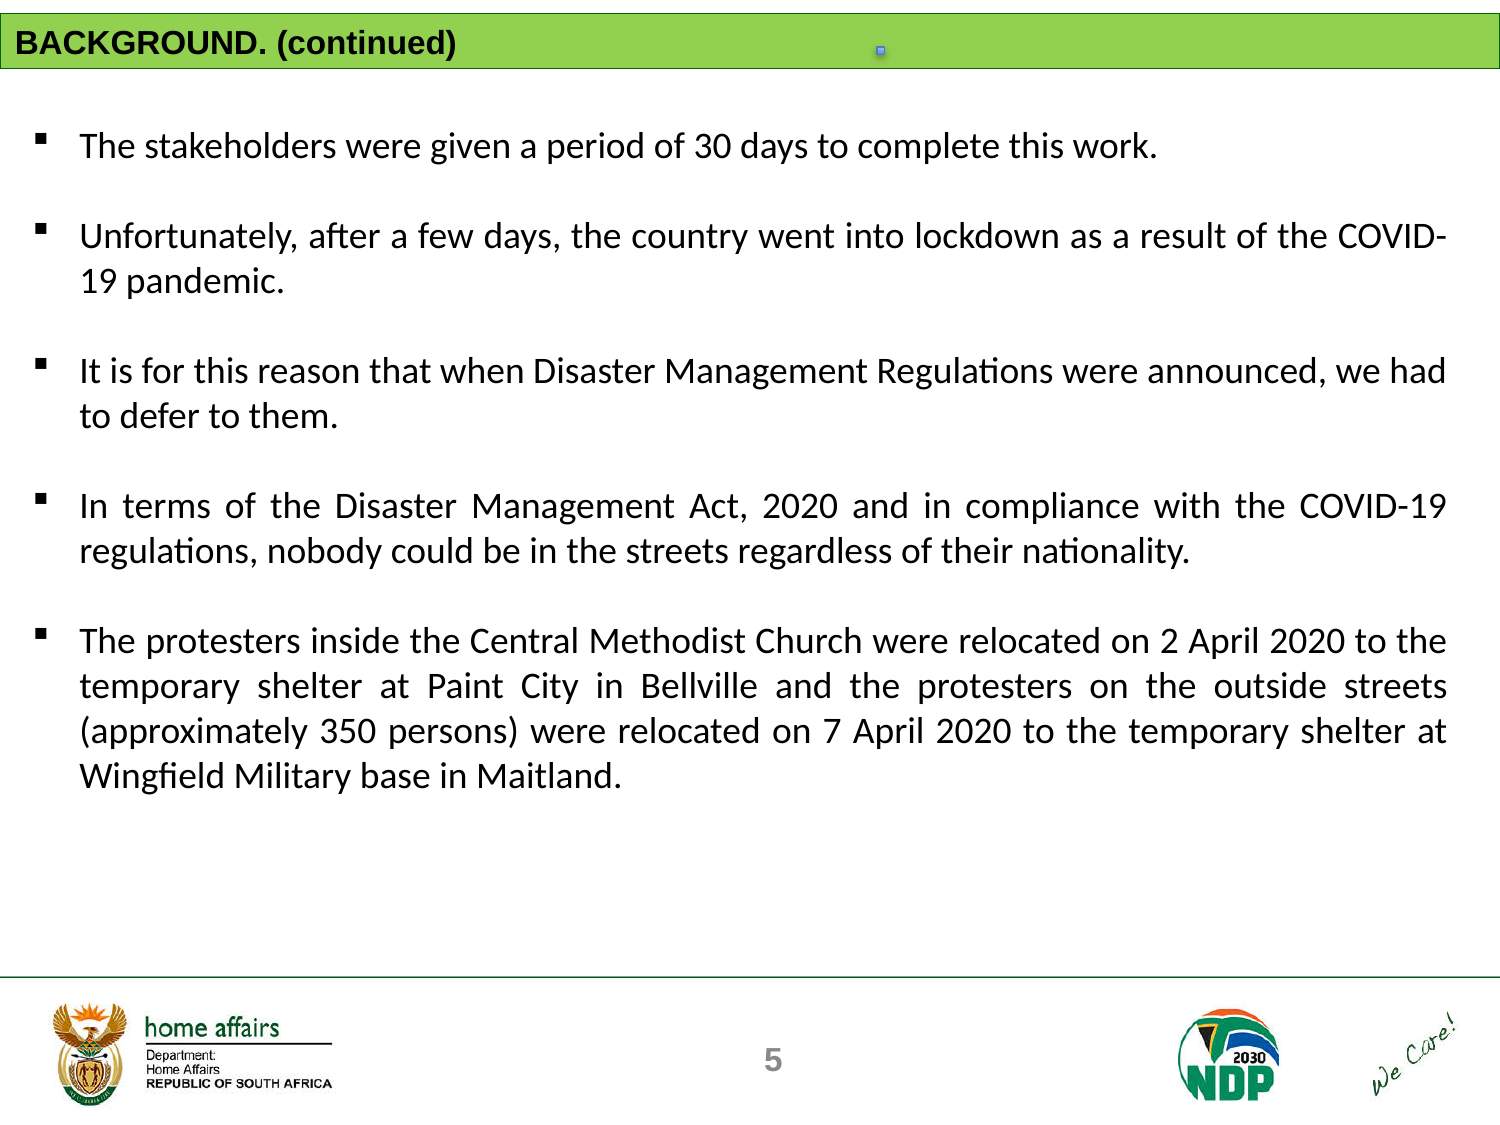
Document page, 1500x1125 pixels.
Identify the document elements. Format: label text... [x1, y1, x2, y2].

text_box The stakeholders were given a period of 30 days to complete this work. Unfortunately, after a few days, the country went into lockdown as a result of the COVID-19 pandemic. It is for this reason that when Disaster Management Regulations were announced, we had to defer to them. In terms of the Disaster Management Act, 2020 and in compliance with the COVID-19 regulations, nobody could be in the streets regardless of their nationality. The protesters inside the Central Methodist Church were relocated on 2 April 2020 to the temporary shelter at Paint City in Bellville and the protesters on the outside streets (approximately 350 persons) were relocated on 7 April 2020 to the temporary shelter at Wingfield Military base in Maitland. [17, 69, 1464, 889]
picture [0, 69, 1500, 1125]
text_box BACKGROUND. (continued) [0, 13, 1500, 69]
picture [0, 0, 1500, 13]
text_box [876, 46, 885, 55]
slide_number 5 [749, 1027, 1100, 1088]
